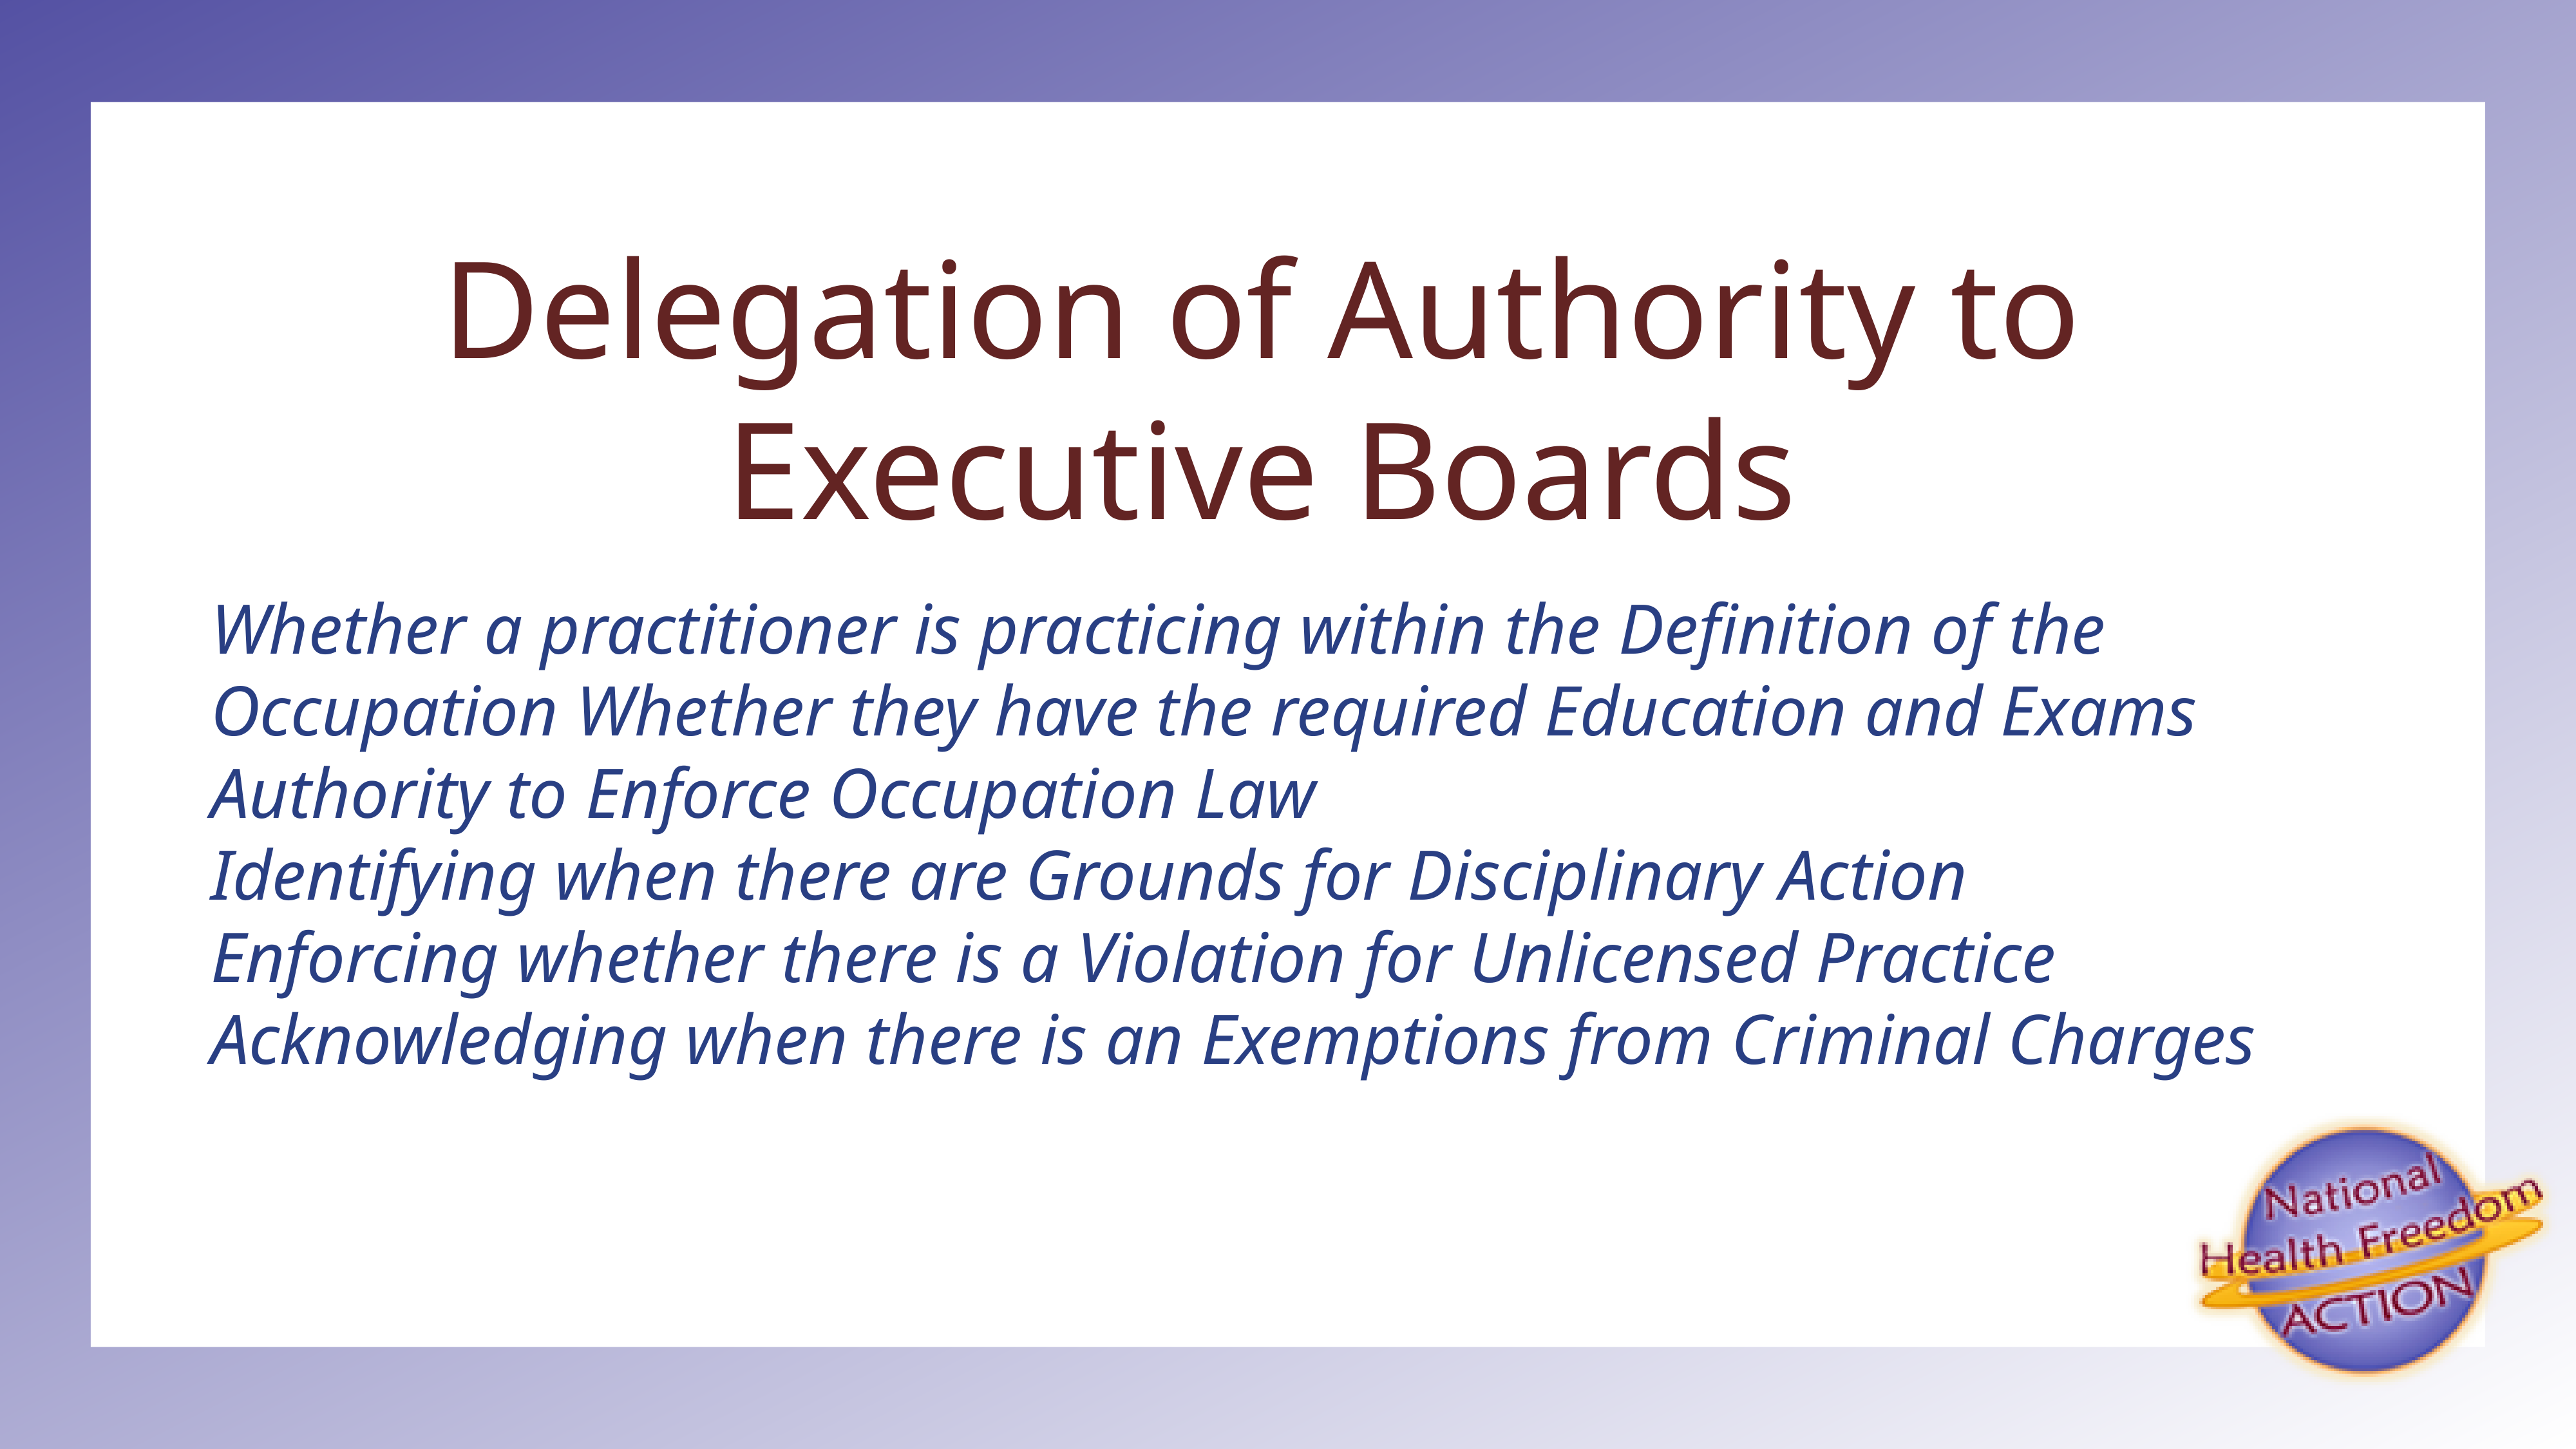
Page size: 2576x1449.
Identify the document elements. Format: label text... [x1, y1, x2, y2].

text_box Delegation of Authority to Executive Boards [437, 218, 2121, 552]
picture [2168, 1113, 2576, 1391]
text_box [90, 102, 2485, 1347]
text_box Whether a practitioner is practicing within the Definition of the Occupation Whether they have the required Education and Exams Authority to Enforce Occupation Law Identifying when there are Grounds for Disciplinary Action Enforcing whether there is a Violation for Unlicensed Practice Acknowledging when there is an Exemptions from Criminal Charges [205, 580, 2324, 1084]
